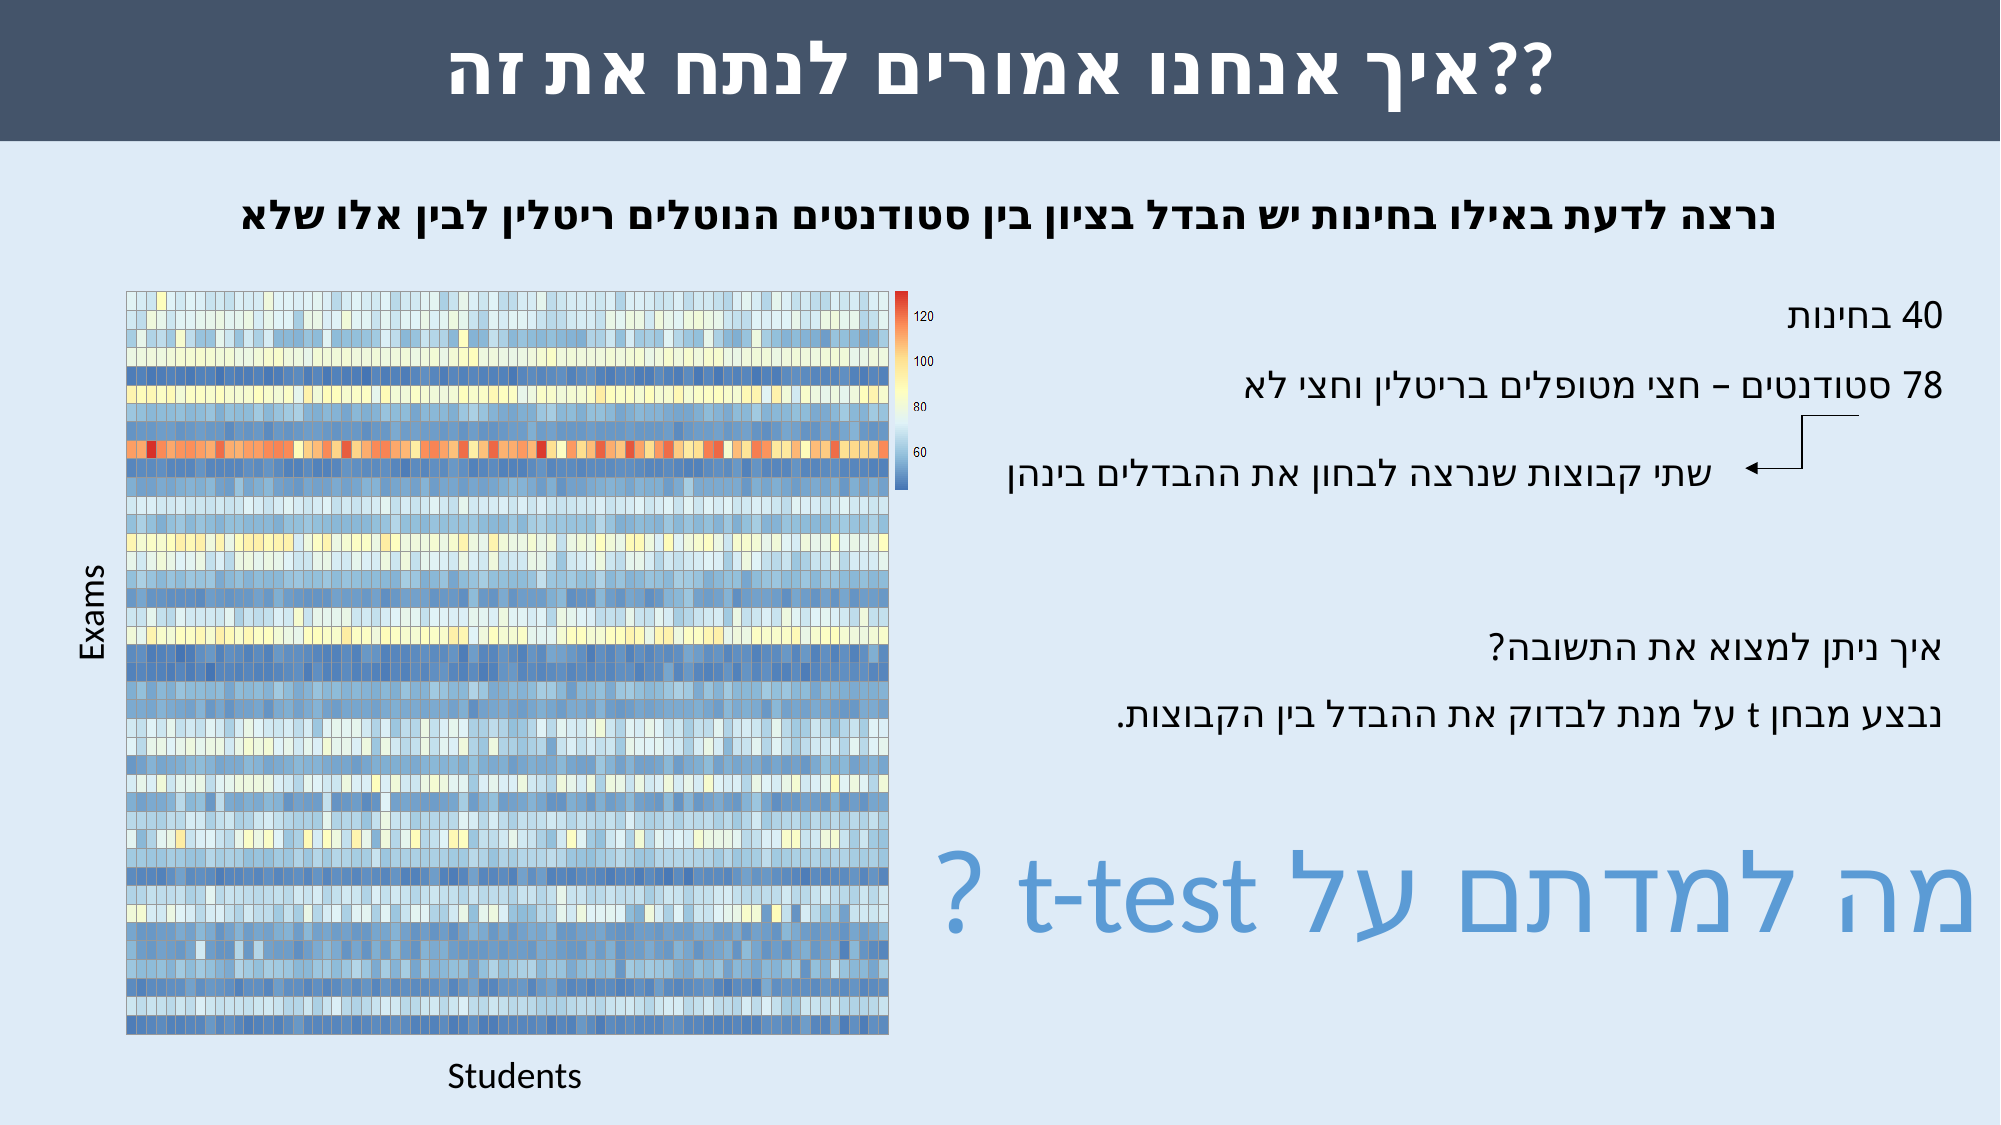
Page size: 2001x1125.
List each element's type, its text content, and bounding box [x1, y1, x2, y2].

picture [120, 285, 938, 1040]
text_box מה למדתם על t-test ? [938, 812, 1998, 962]
list נרצה לדעת באילו בחינות יש הבדל בציון בין סטודנטים הנוטלים ריטלין לבין אלו שלא [205, 186, 1794, 258]
text_box איך ניתן למצוא את התשובה? נבצע מבחן t על מנת לבדוק את ההבדל בין הקבוצות. [1062, 593, 1959, 743]
text_box Exams [57, 517, 120, 709]
text_box Students [271, 1045, 759, 1102]
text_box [1745, 415, 1859, 469]
list איך אנחנו אמורים לנתח את זה?? [0, 0, 2000, 142]
text_box 40 בחינות 78 סטודנטים – חצי מטופלים בריטלין וחצי לא [1062, 283, 1959, 414]
text_box שתי קבוצות שנרצה לבחון את ההבדלים בינהן [938, 441, 1728, 502]
